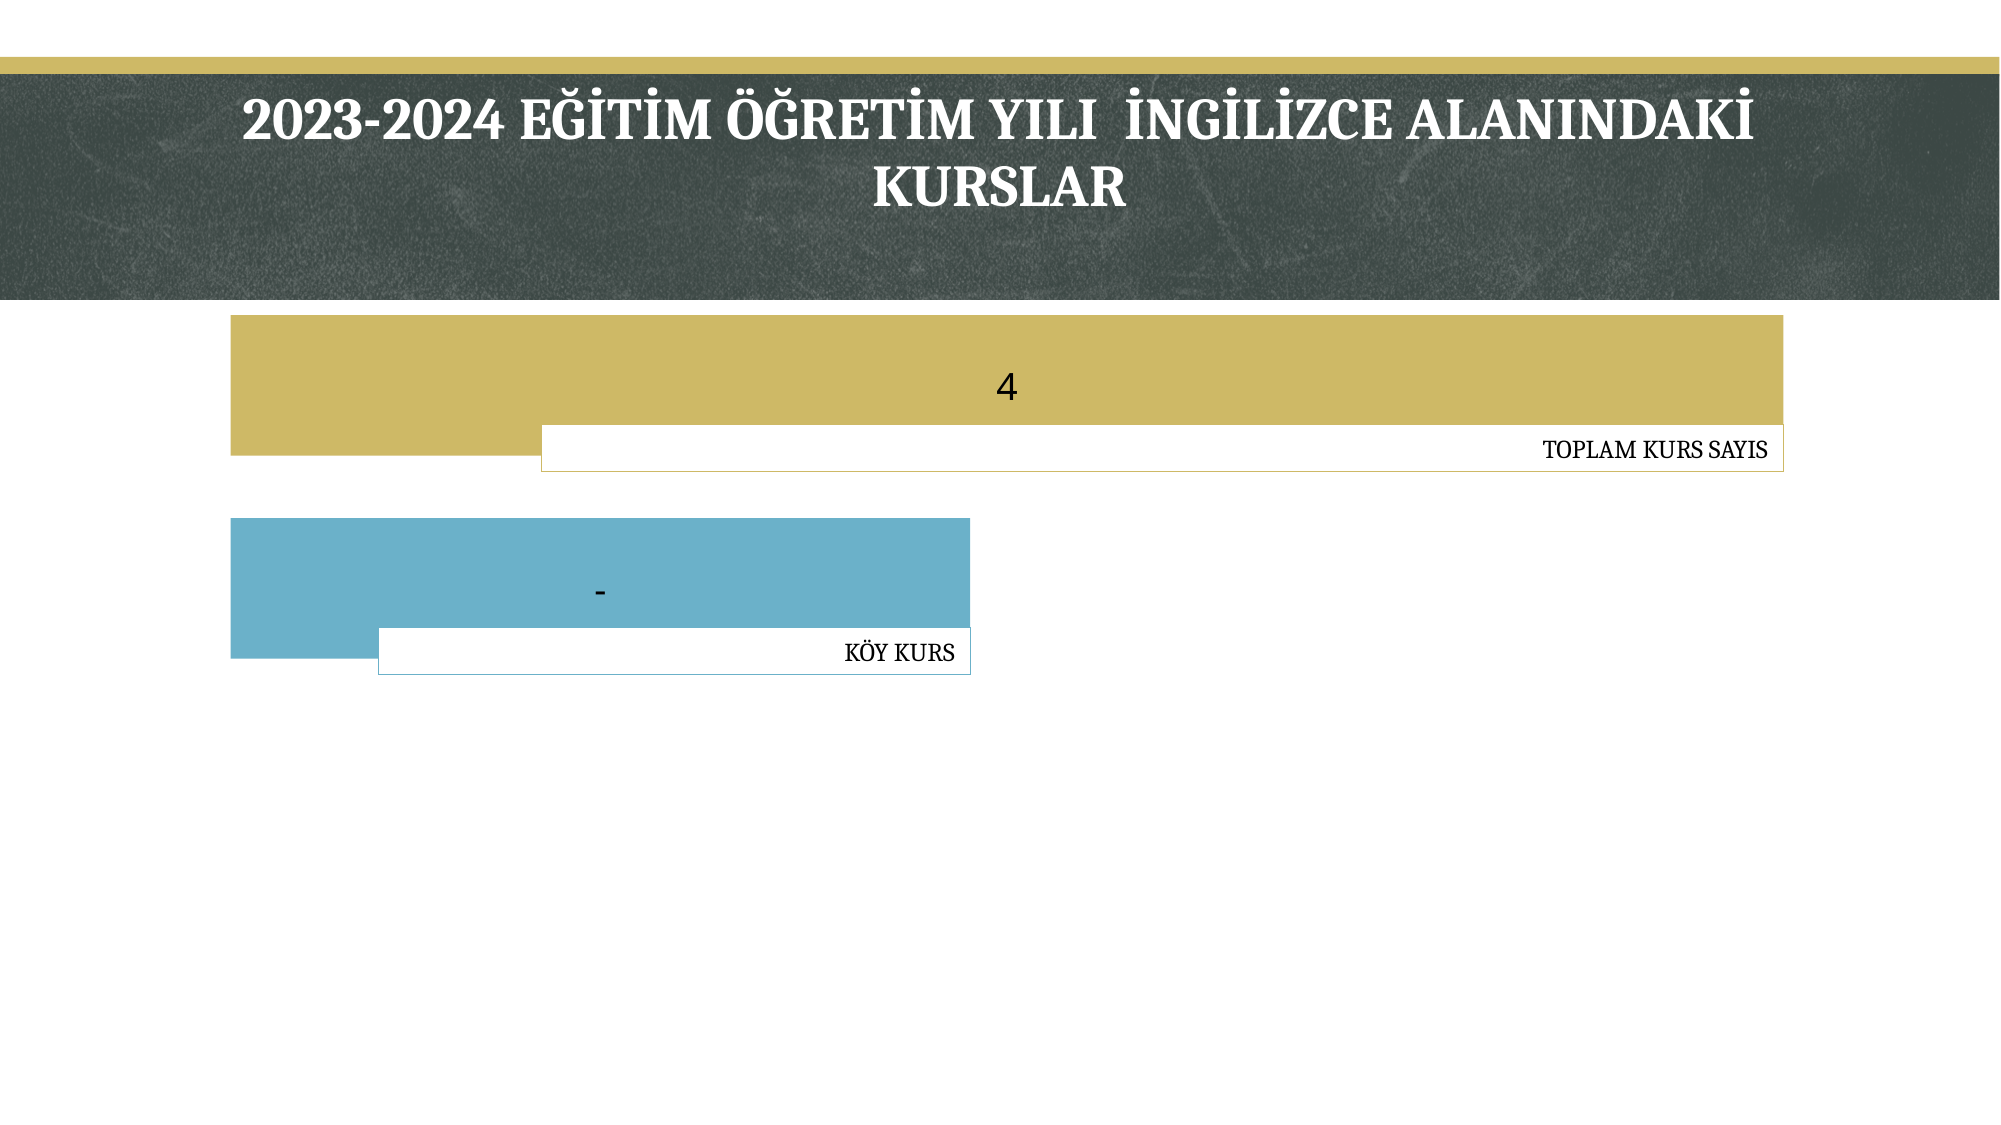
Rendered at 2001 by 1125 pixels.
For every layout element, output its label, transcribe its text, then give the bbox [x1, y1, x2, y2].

picture [0, 74, 2000, 300]
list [36, 315, 1978, 1081]
title 2023-2024 EĞİTİM ÖĞRETİM YILI İNGİLİZCE ALANINDAKİ KURSLAR [210, 76, 1790, 300]
